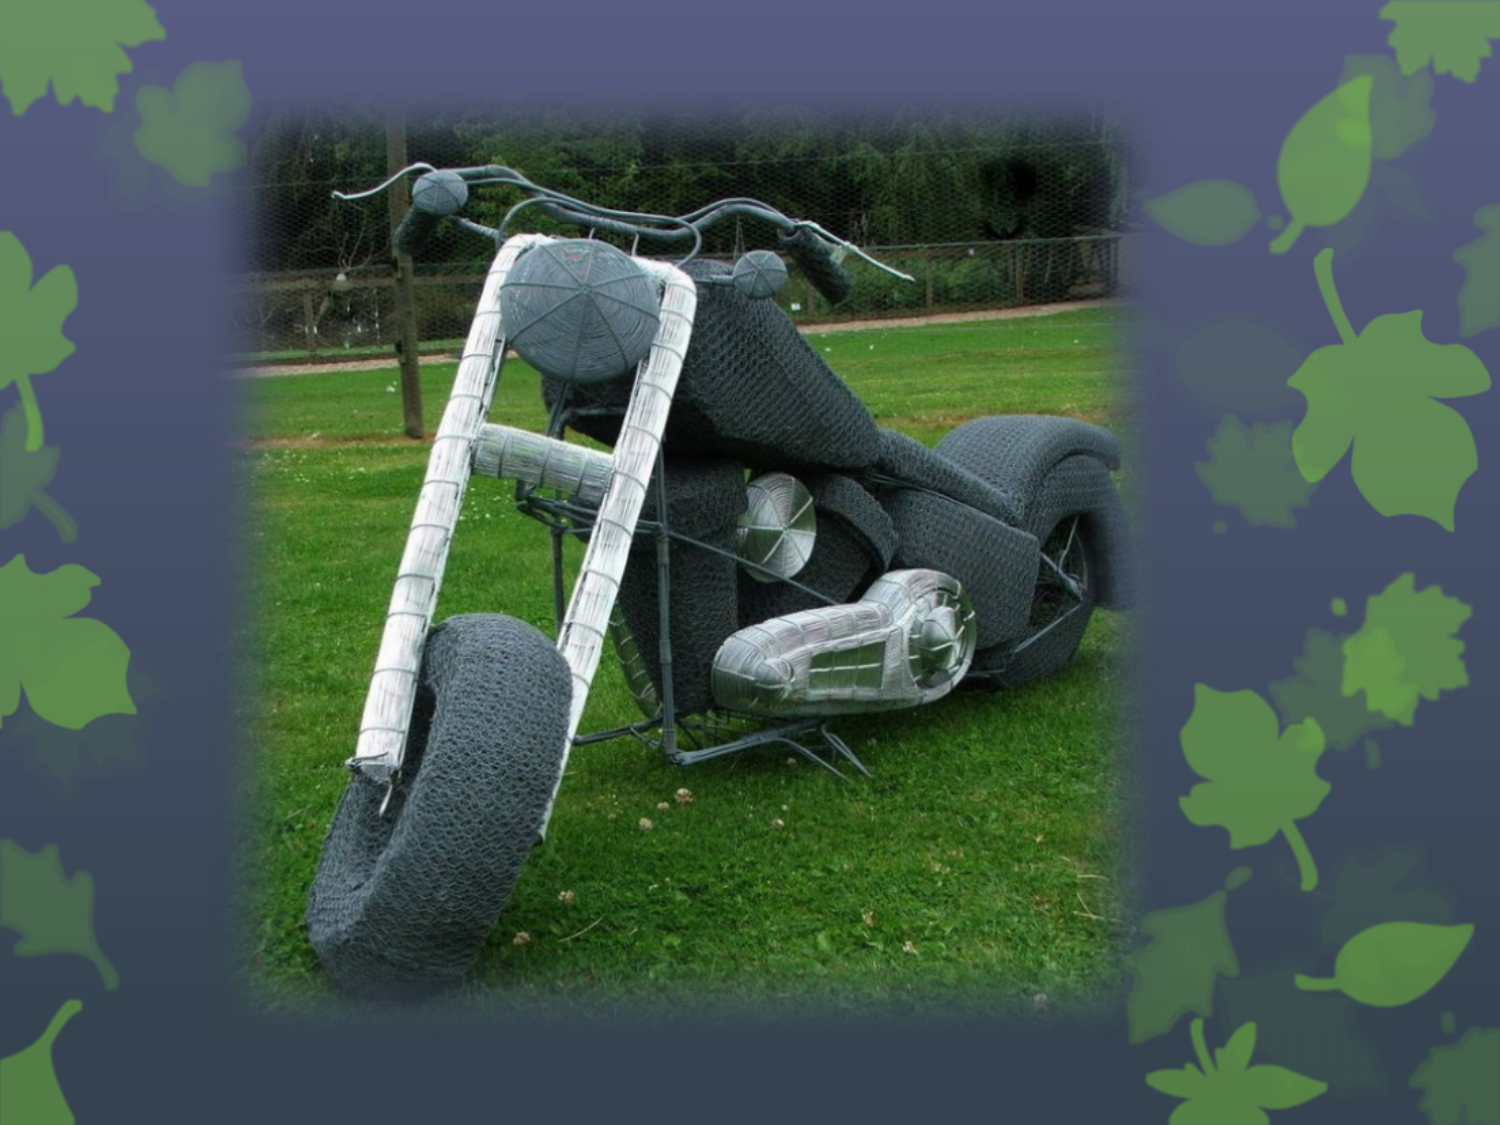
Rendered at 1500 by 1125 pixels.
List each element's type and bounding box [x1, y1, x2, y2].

picture [206, 80, 1168, 1042]
